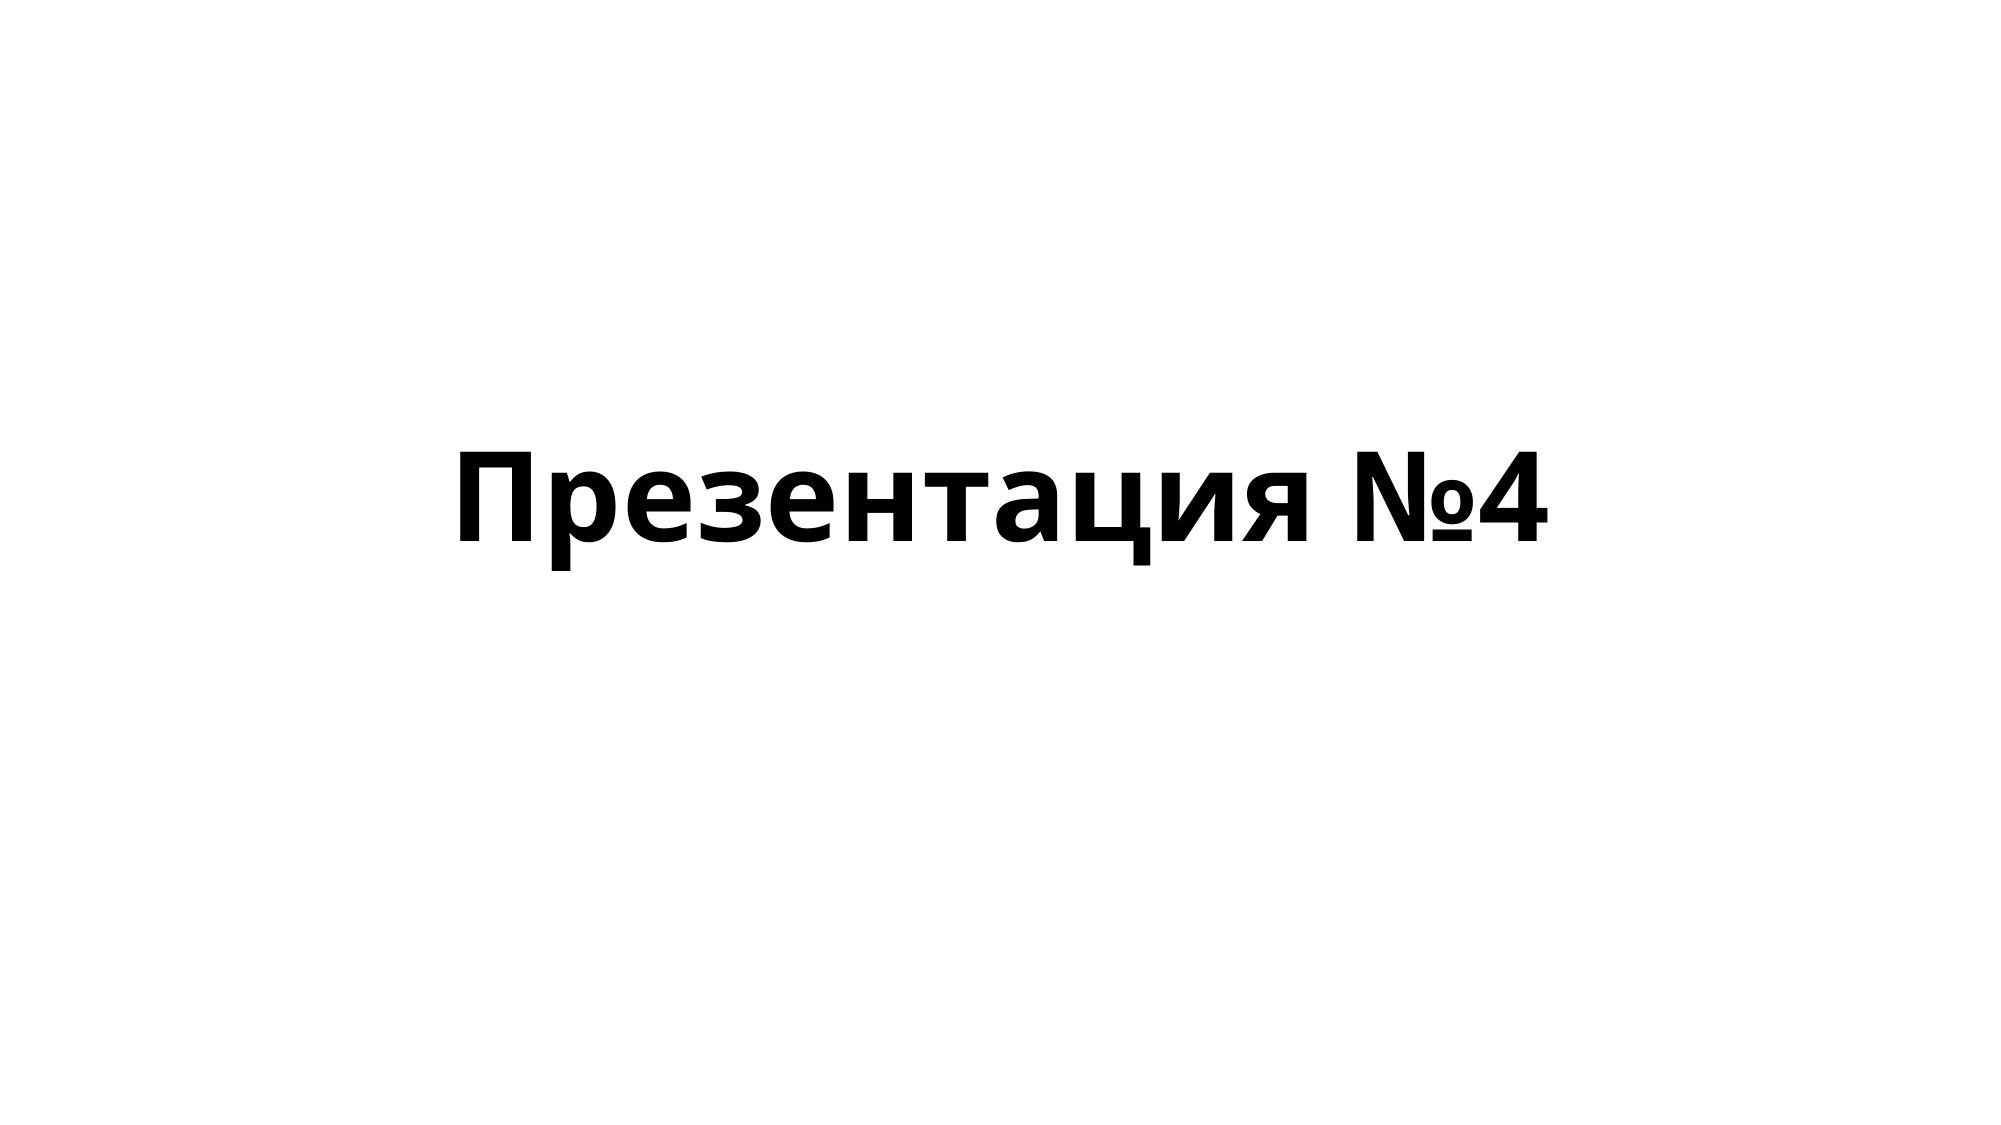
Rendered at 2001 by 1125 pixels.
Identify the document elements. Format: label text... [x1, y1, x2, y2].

title Презентация №4 [249, 184, 1750, 576]
